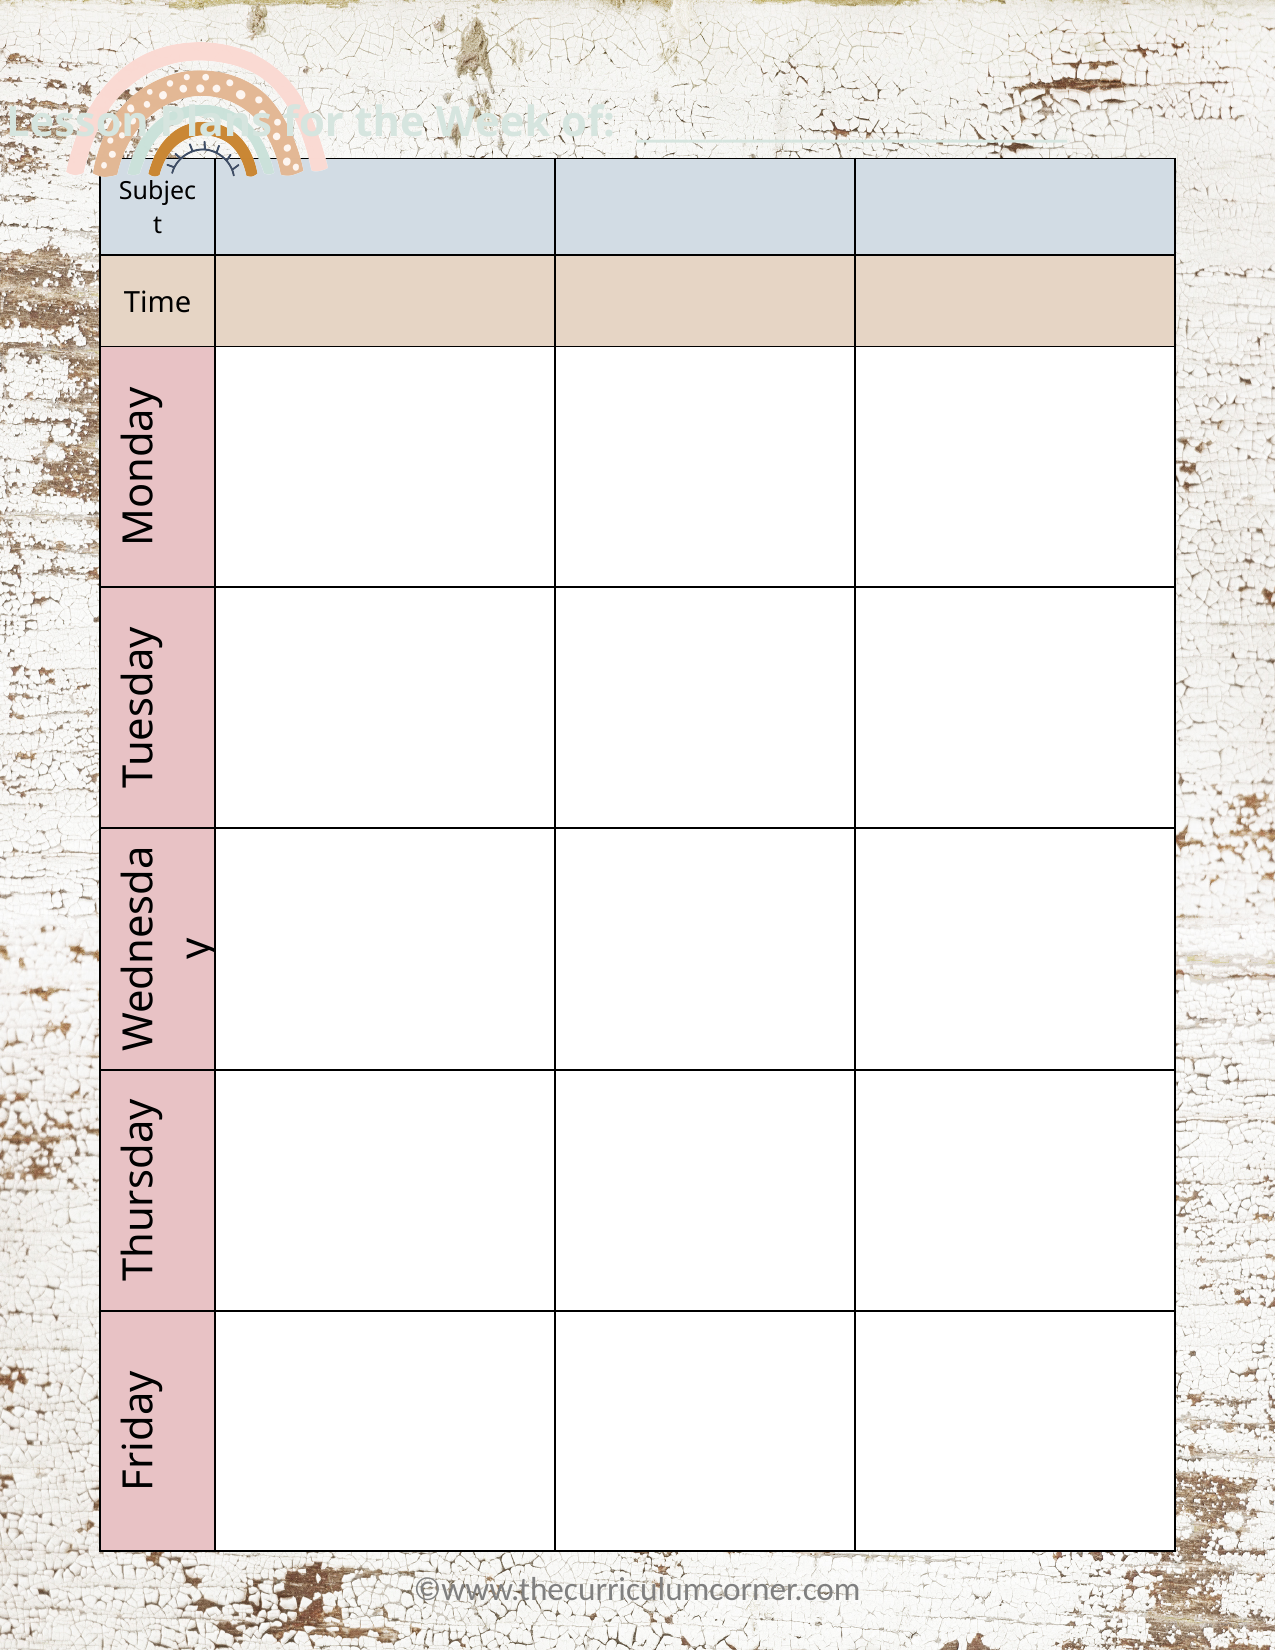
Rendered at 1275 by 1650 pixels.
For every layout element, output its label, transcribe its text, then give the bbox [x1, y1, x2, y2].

table_cell [856, 256, 1174, 346]
table_cell [856, 1312, 1174, 1550]
table_cell Time [101, 256, 214, 346]
table_cell [216, 1312, 554, 1550]
picture [0, 0, 1275, 1650]
table_header [216, 159, 554, 254]
table_cell [556, 1071, 854, 1310]
table_cell [556, 256, 854, 346]
table_cell [216, 1071, 554, 1310]
table_header Subject [101, 177, 214, 254]
table_cell [216, 588, 554, 827]
table_cell Tuesday [101, 588, 214, 827]
table_cell [856, 829, 1174, 1069]
table_cell [216, 256, 554, 346]
table_cell [556, 829, 854, 1069]
text_box Lesson Plans for the Week of: _________________________ [328, 42, 1084, 152]
table_cell [856, 588, 1174, 827]
table_cell [556, 347, 854, 586]
table_cell [856, 347, 1174, 586]
table_cell Monday [101, 347, 214, 586]
table_cell [556, 588, 854, 827]
table_cell [556, 1312, 854, 1550]
text_box Lesson Plans for the Week of: _________________________ [0, 42, 66, 152]
table_cell Wednesday [101, 829, 214, 1069]
table_cell [856, 1071, 1174, 1310]
table_cell [216, 347, 554, 586]
text_box ©www.thecurriculumcorner.com [399, 1560, 876, 1615]
table_cell Friday [101, 1312, 214, 1550]
table_header [856, 159, 1174, 254]
table_cell [216, 829, 554, 1069]
table_cell Thursday [101, 1071, 214, 1310]
table_header [556, 159, 854, 254]
